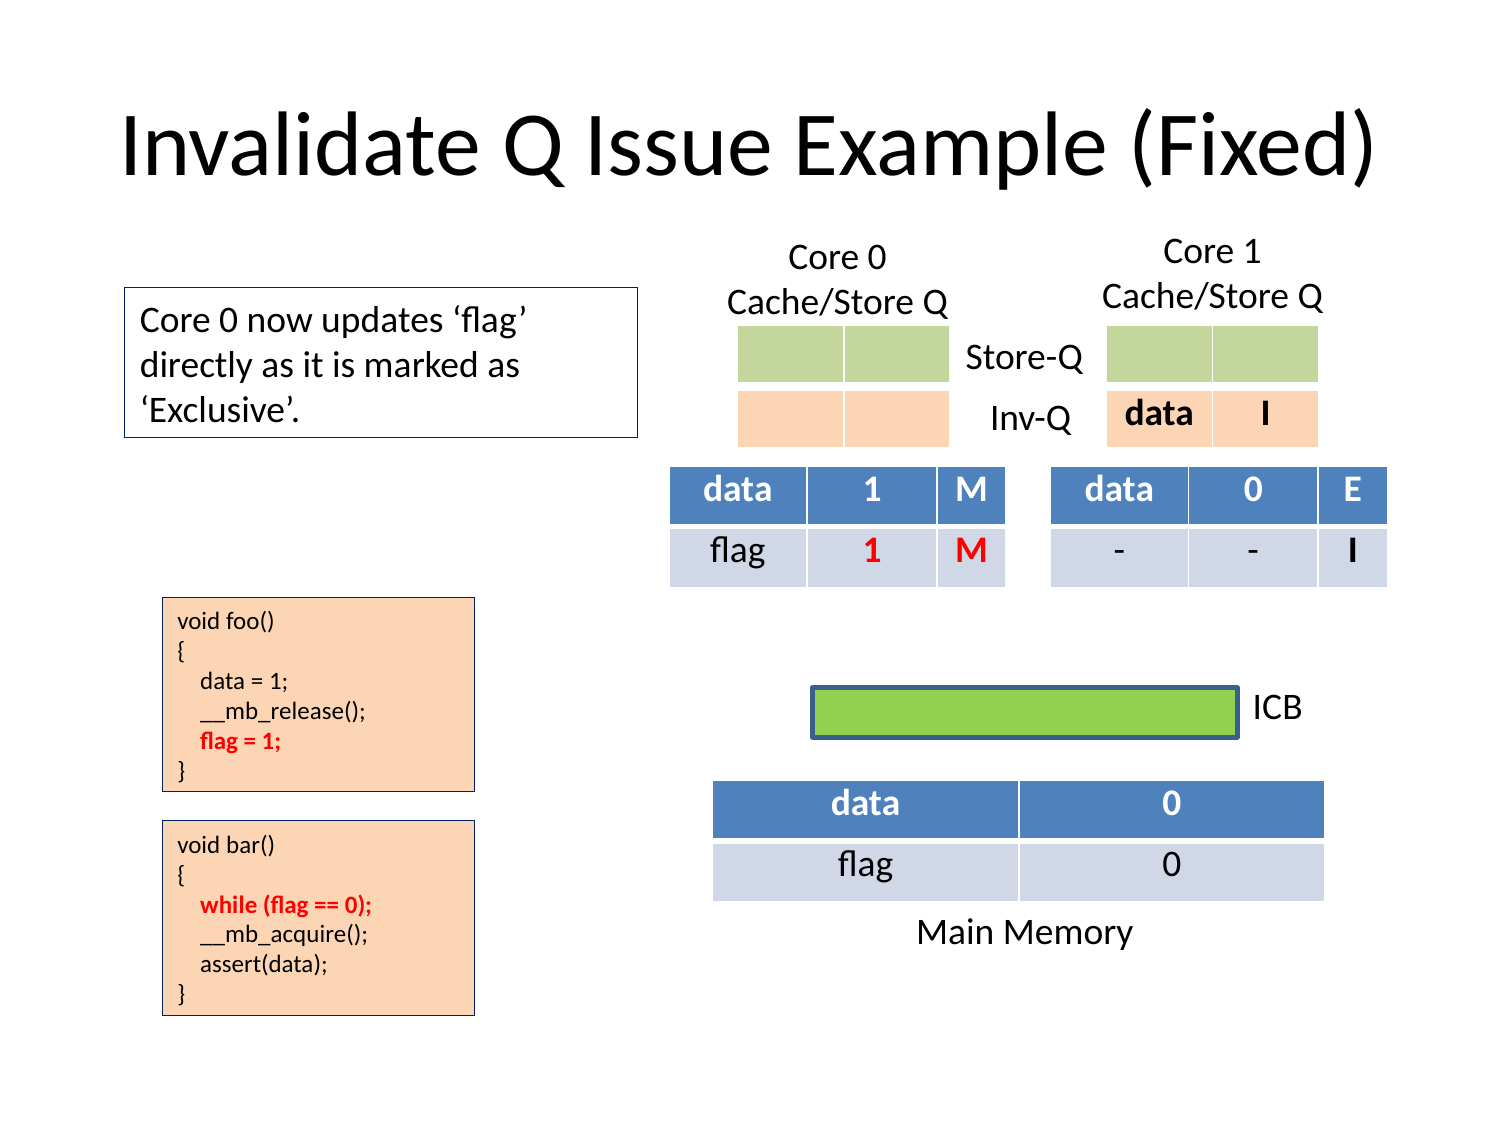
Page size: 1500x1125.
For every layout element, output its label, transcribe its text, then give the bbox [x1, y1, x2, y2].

table_header 0 [1020, 781, 1324, 838]
text_box Core 1 Cache/Store Q [1074, 218, 1350, 324]
table_header 0 [1189, 467, 1317, 524]
table_cell 0 [1020, 844, 1324, 901]
table_header data [1107, 391, 1212, 447]
text_box Main Memory [843, 903, 1207, 960]
text_box [810, 685, 1240, 740]
title Invalidate Q Issue Example (Fixed) [75, 45, 1425, 233]
table_cell flag [713, 844, 1018, 901]
table_header E [1319, 467, 1387, 524]
table_cell - [1051, 529, 1188, 587]
table_cell I [1319, 529, 1387, 587]
table_header [738, 326, 843, 382]
table_header data [713, 781, 1018, 838]
table_header [1107, 326, 1212, 382]
text_box Inv-Q [975, 385, 1087, 446]
table_header data [670, 467, 806, 524]
table_header 1 [808, 467, 936, 524]
text_box Store-Q [950, 324, 1098, 385]
text_box Core 0 Cache/Store Q [699, 224, 975, 330]
text_box Core 0 now updates ‘flag’ directly as it is marked as ‘Exclusive’. [124, 287, 638, 438]
table_header [738, 391, 843, 447]
table_cell 1 [808, 529, 936, 587]
table_header data [1051, 467, 1188, 524]
table_header [845, 391, 949, 447]
table_header [1213, 326, 1318, 382]
table_cell M [938, 529, 1005, 587]
text_box ICB [1237, 674, 1318, 735]
text_box void foo() { data = 1; __mb_release(); flag = 1; } [162, 597, 475, 792]
table_header I [1213, 391, 1318, 447]
table_cell flag [670, 529, 806, 587]
text_box void bar() { while (flag == 0); __mb_acquire(); assert(data); } [162, 820, 475, 1016]
table_header M [938, 467, 1005, 524]
table_cell - [1189, 529, 1317, 587]
table_header [845, 326, 949, 382]
